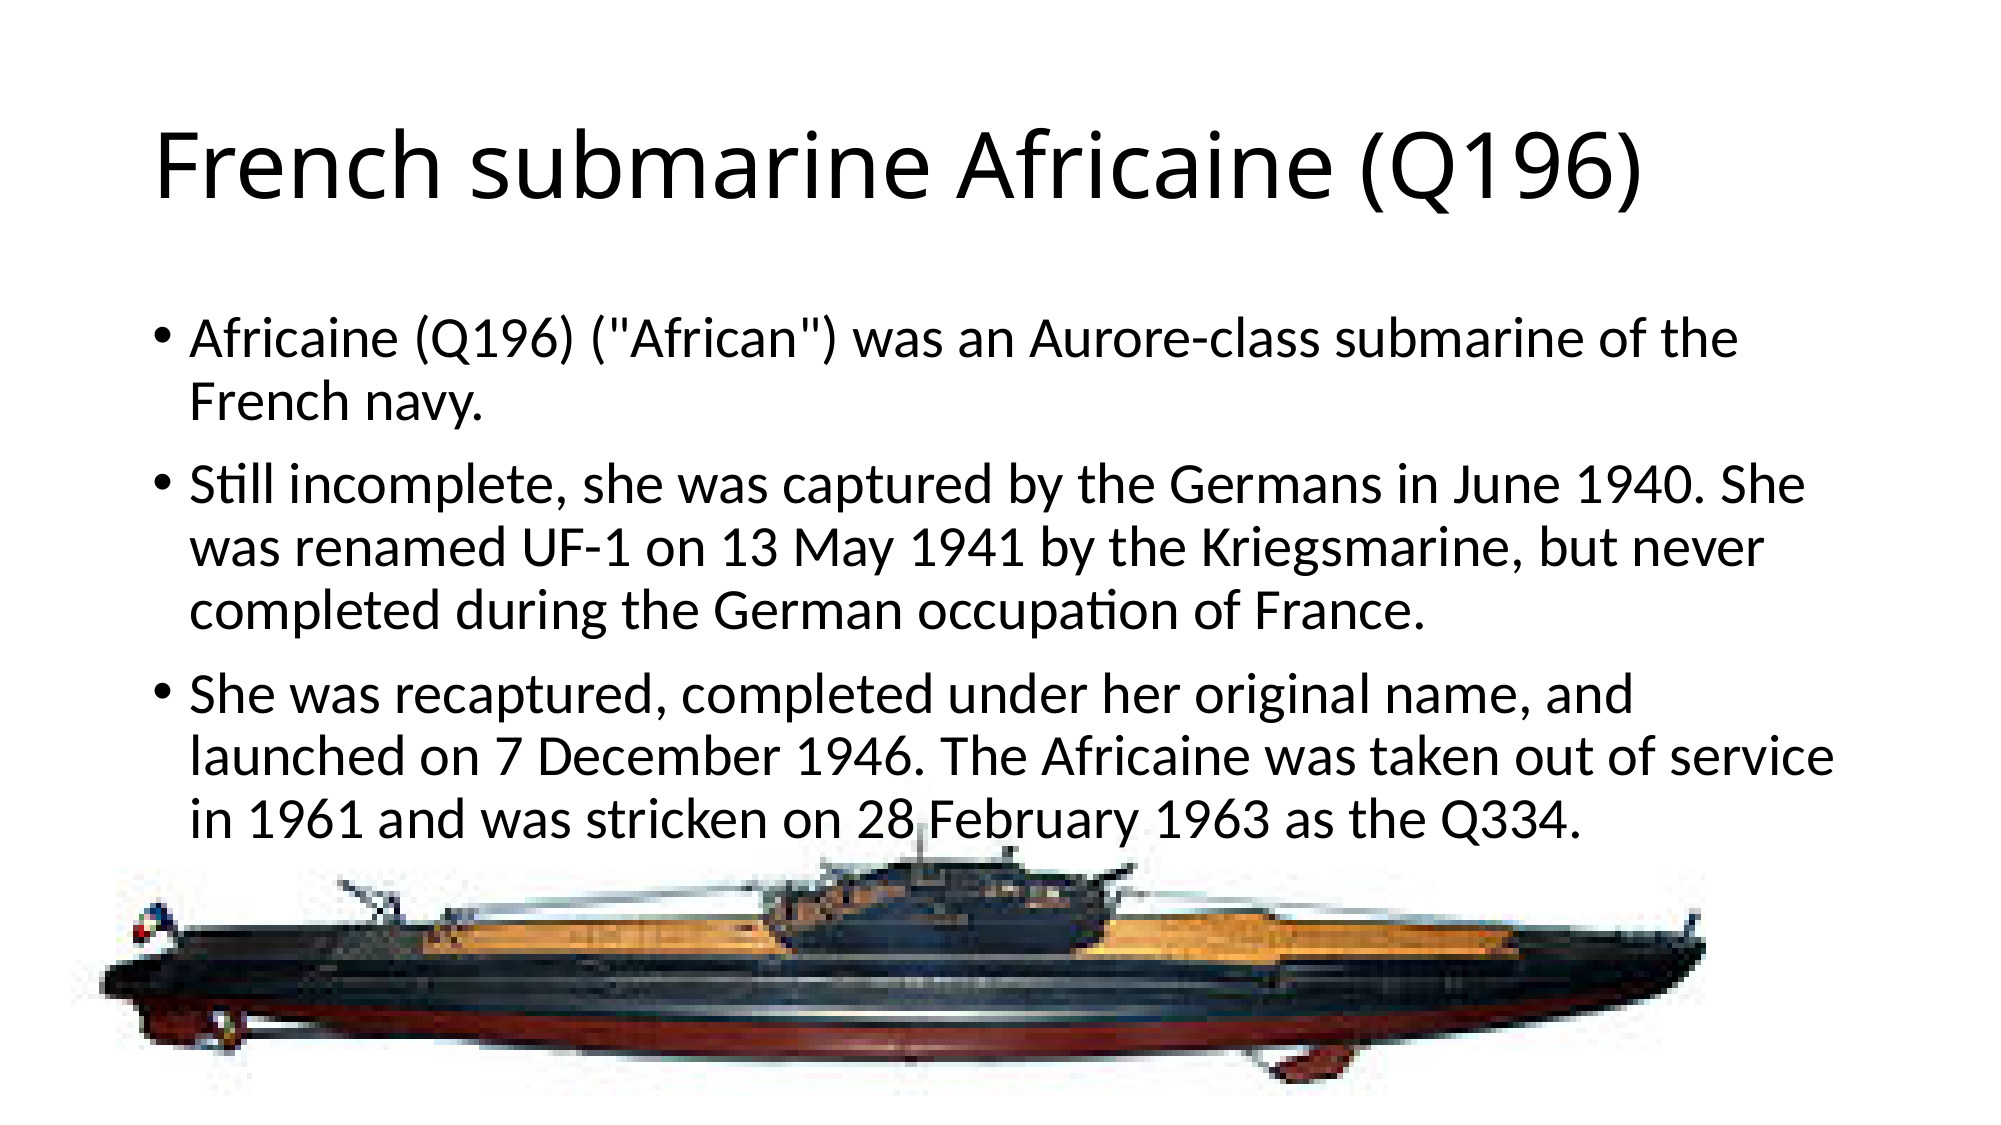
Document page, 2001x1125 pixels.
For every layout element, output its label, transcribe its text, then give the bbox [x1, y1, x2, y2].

picture [71, 733, 1775, 1125]
list Africaine (Q196) ("African") was an Aurore-class submarine of the French navy. Still incomplete, she was captured by the Germans in June 1940. She was renamed UF-1 on 13 May 1941 by the Kriegsmarine, but never completed during the German occupation of France. She was recaptured, completed under her original name, and launched on 7 December 1946. The Africaine was taken out of service in 1961 and was stricken on 28 February 1963 as the Q334. [137, 299, 1863, 1014]
title French submarine Africaine (Q196) [137, 59, 1863, 278]
